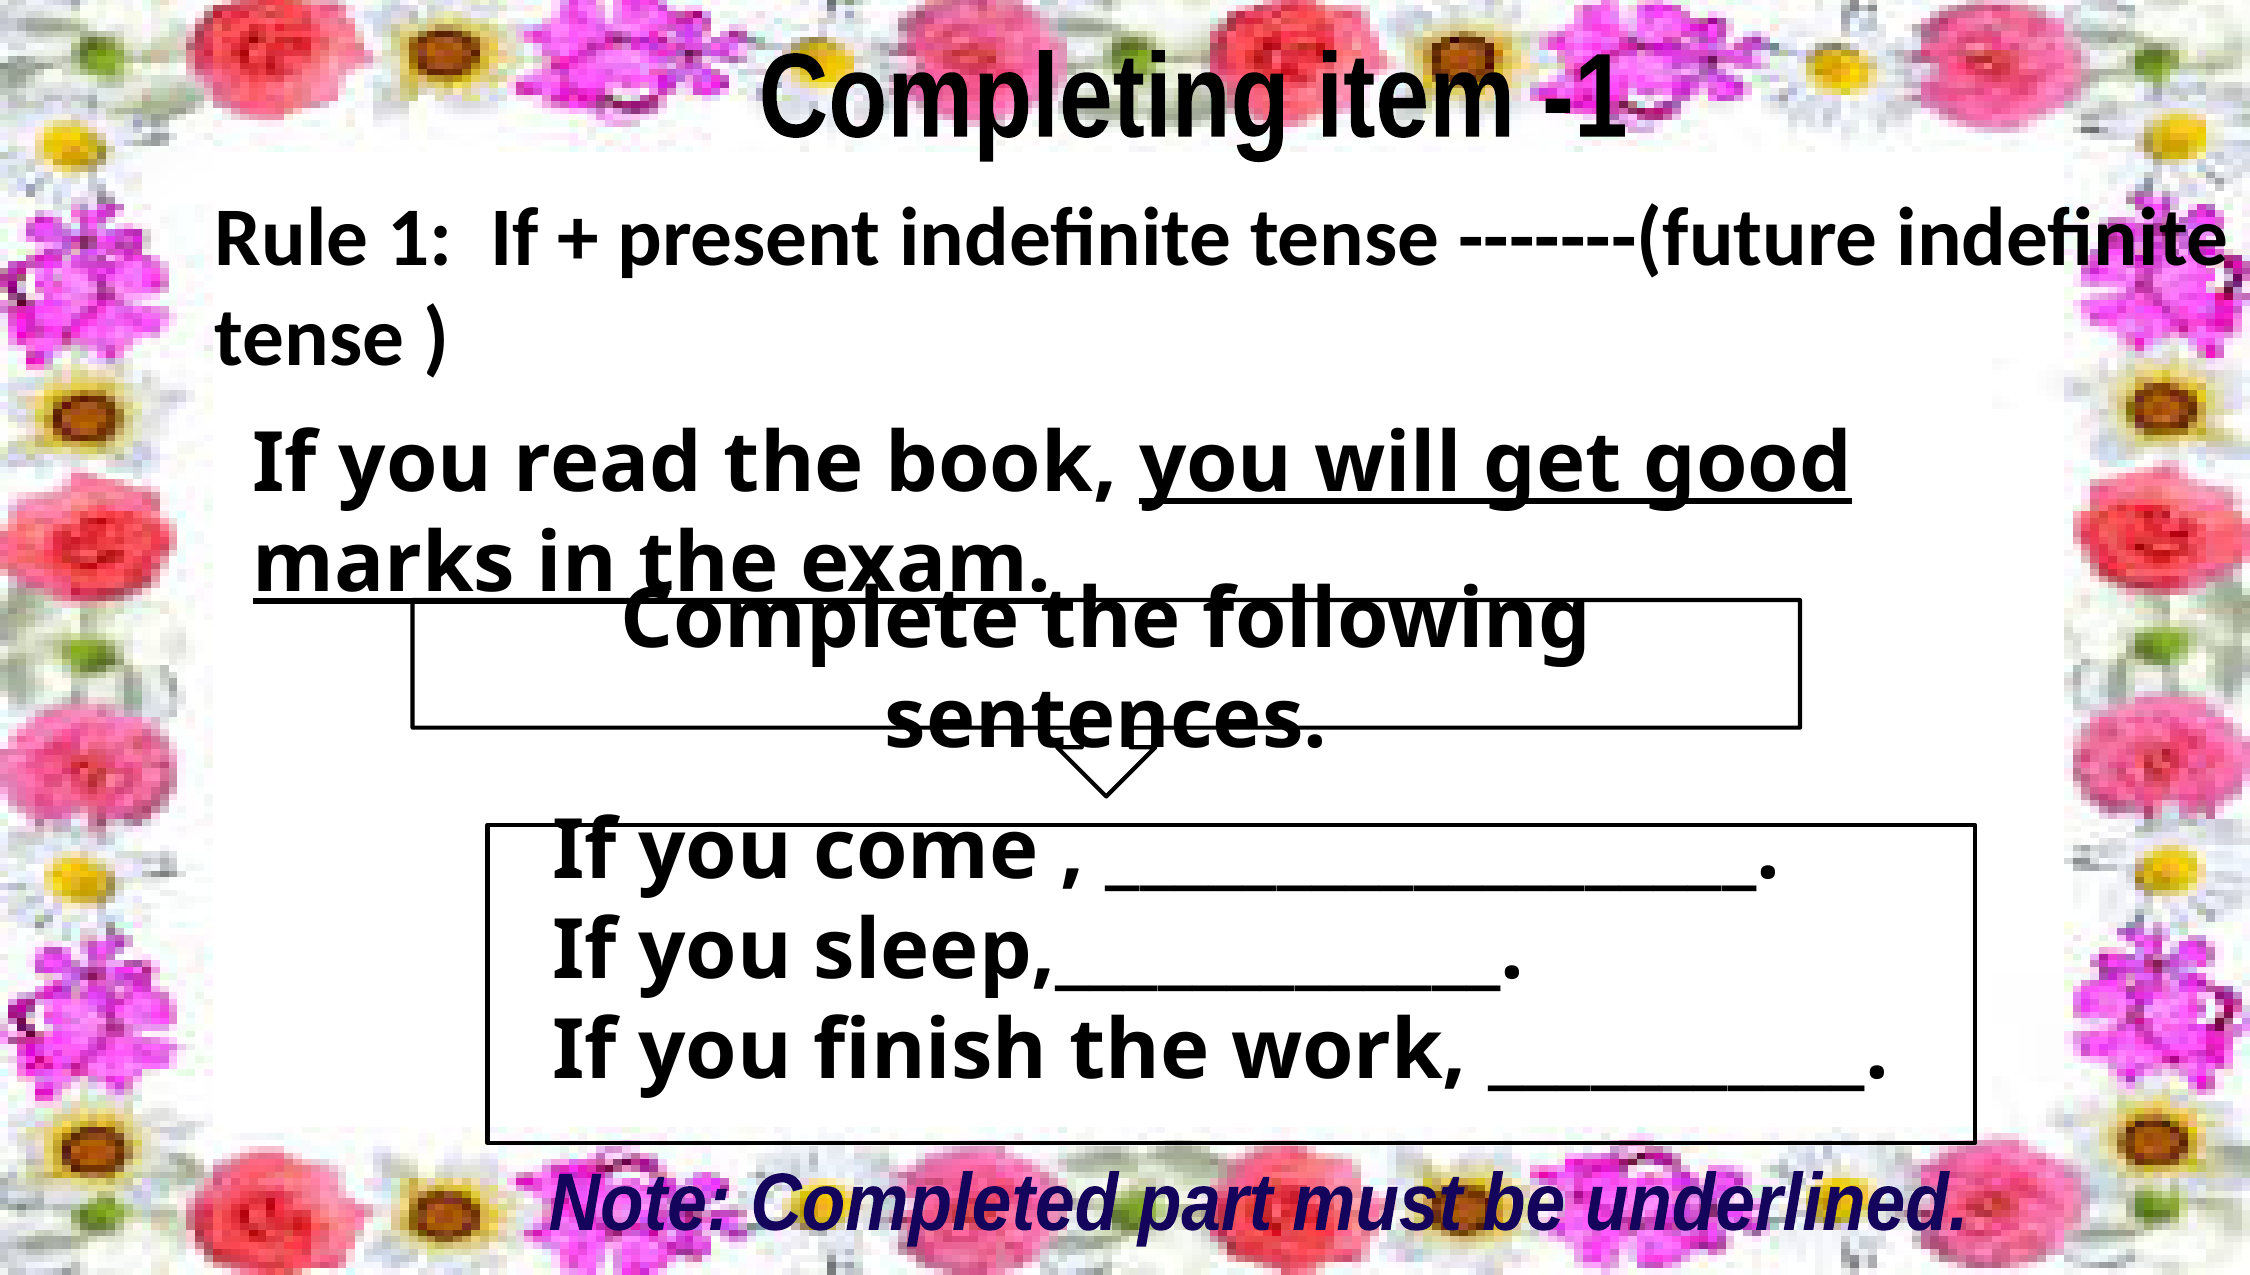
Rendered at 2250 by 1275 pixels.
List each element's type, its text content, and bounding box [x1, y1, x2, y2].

text_box If you come , ___________________. If you sleep,_____________. If you finish the work, ___________. [537, 787, 2063, 1103]
text_box If you read the book, you will get good marks in the exam. [237, 400, 2025, 616]
text_box Complete the following sentences. [410, 616, 1803, 799]
text_box [485, 823, 1977, 1145]
picture [0, 0, 2250, 1275]
text_box Rule 1: If + present indefinite tense -------(future indefinite tense ) [200, 174, 2250, 390]
